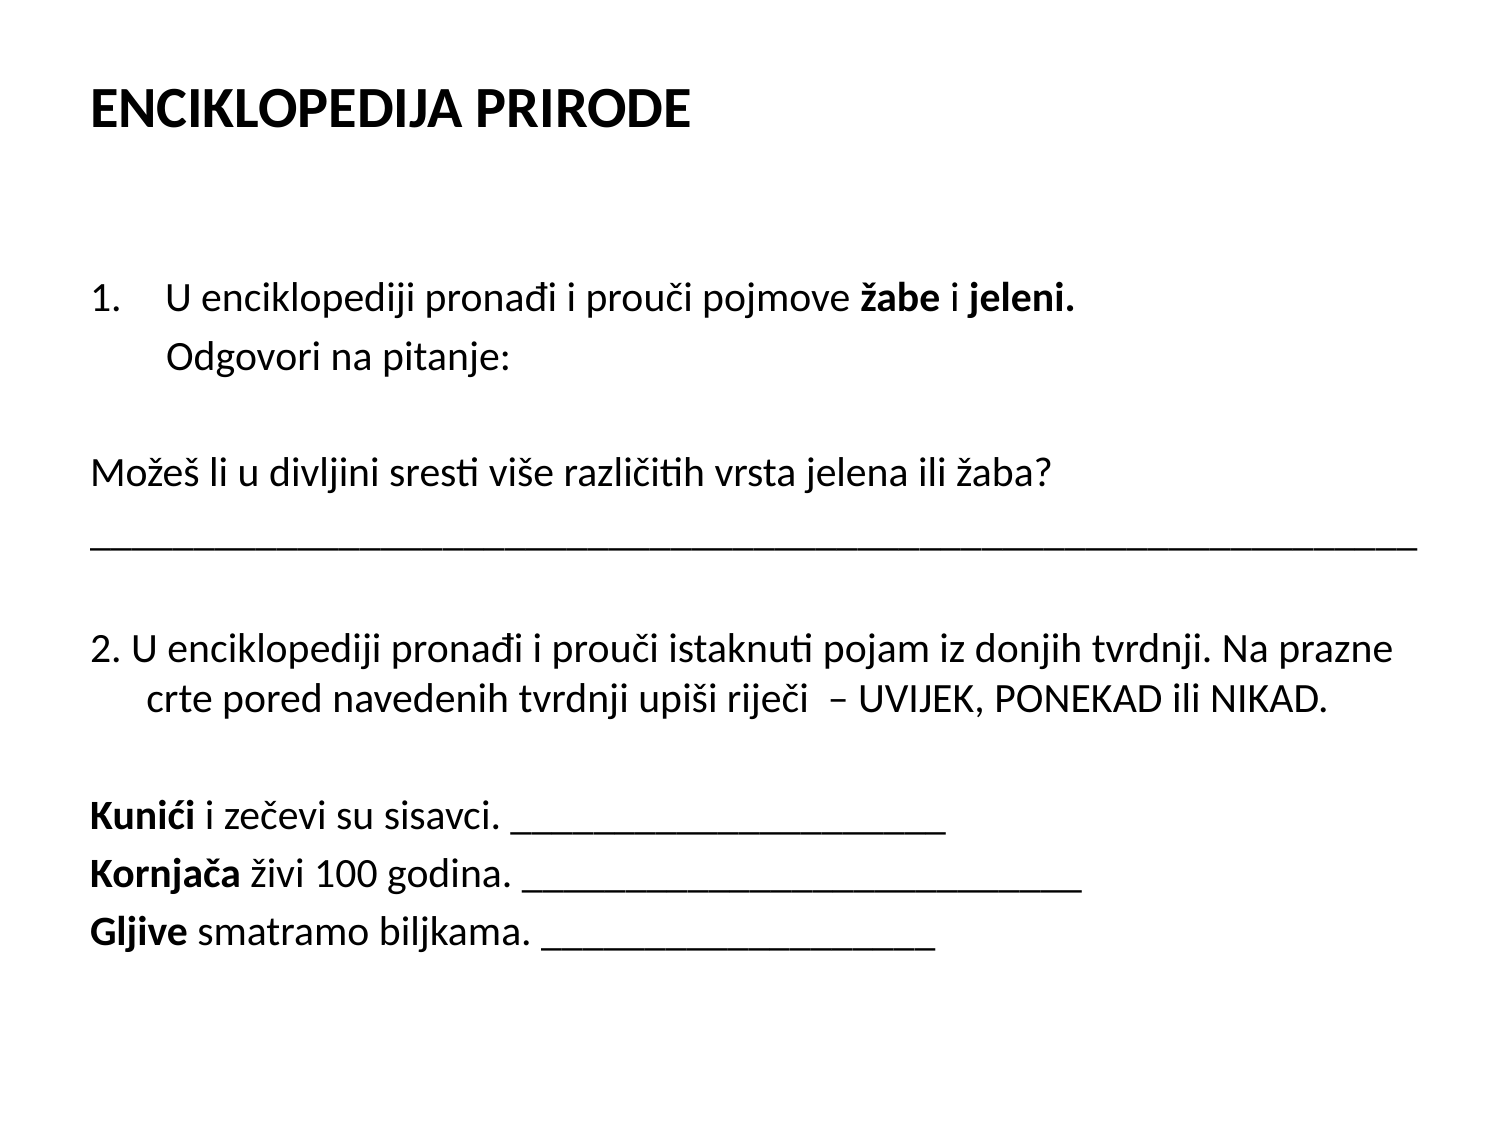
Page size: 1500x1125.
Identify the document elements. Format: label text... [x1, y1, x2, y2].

list U enciklopediji pronađi i prouči pojmove žabe i jeleni. Odgovori na pitanje: Možeš li u divljini sresti više različitih vrsta jelena ili žaba? ________________________________________________________________ 2. U enciklopediji pronađi i prouči istaknuti pojam iz donjih tvrdnji. Na prazne crte pored navedenih tvrdnji upiši riječi – UVIJEK, PONEKAD ili NIKAD. Kunići i zečevi su sisavci. _____________________ Kornjača živi 100 godina. ___________________________ Gljive smatramo biljkama. ___________________ [75, 262, 1447, 1005]
title ENCIKLOPEDIJA PRIRODE [75, 45, 1425, 233]
